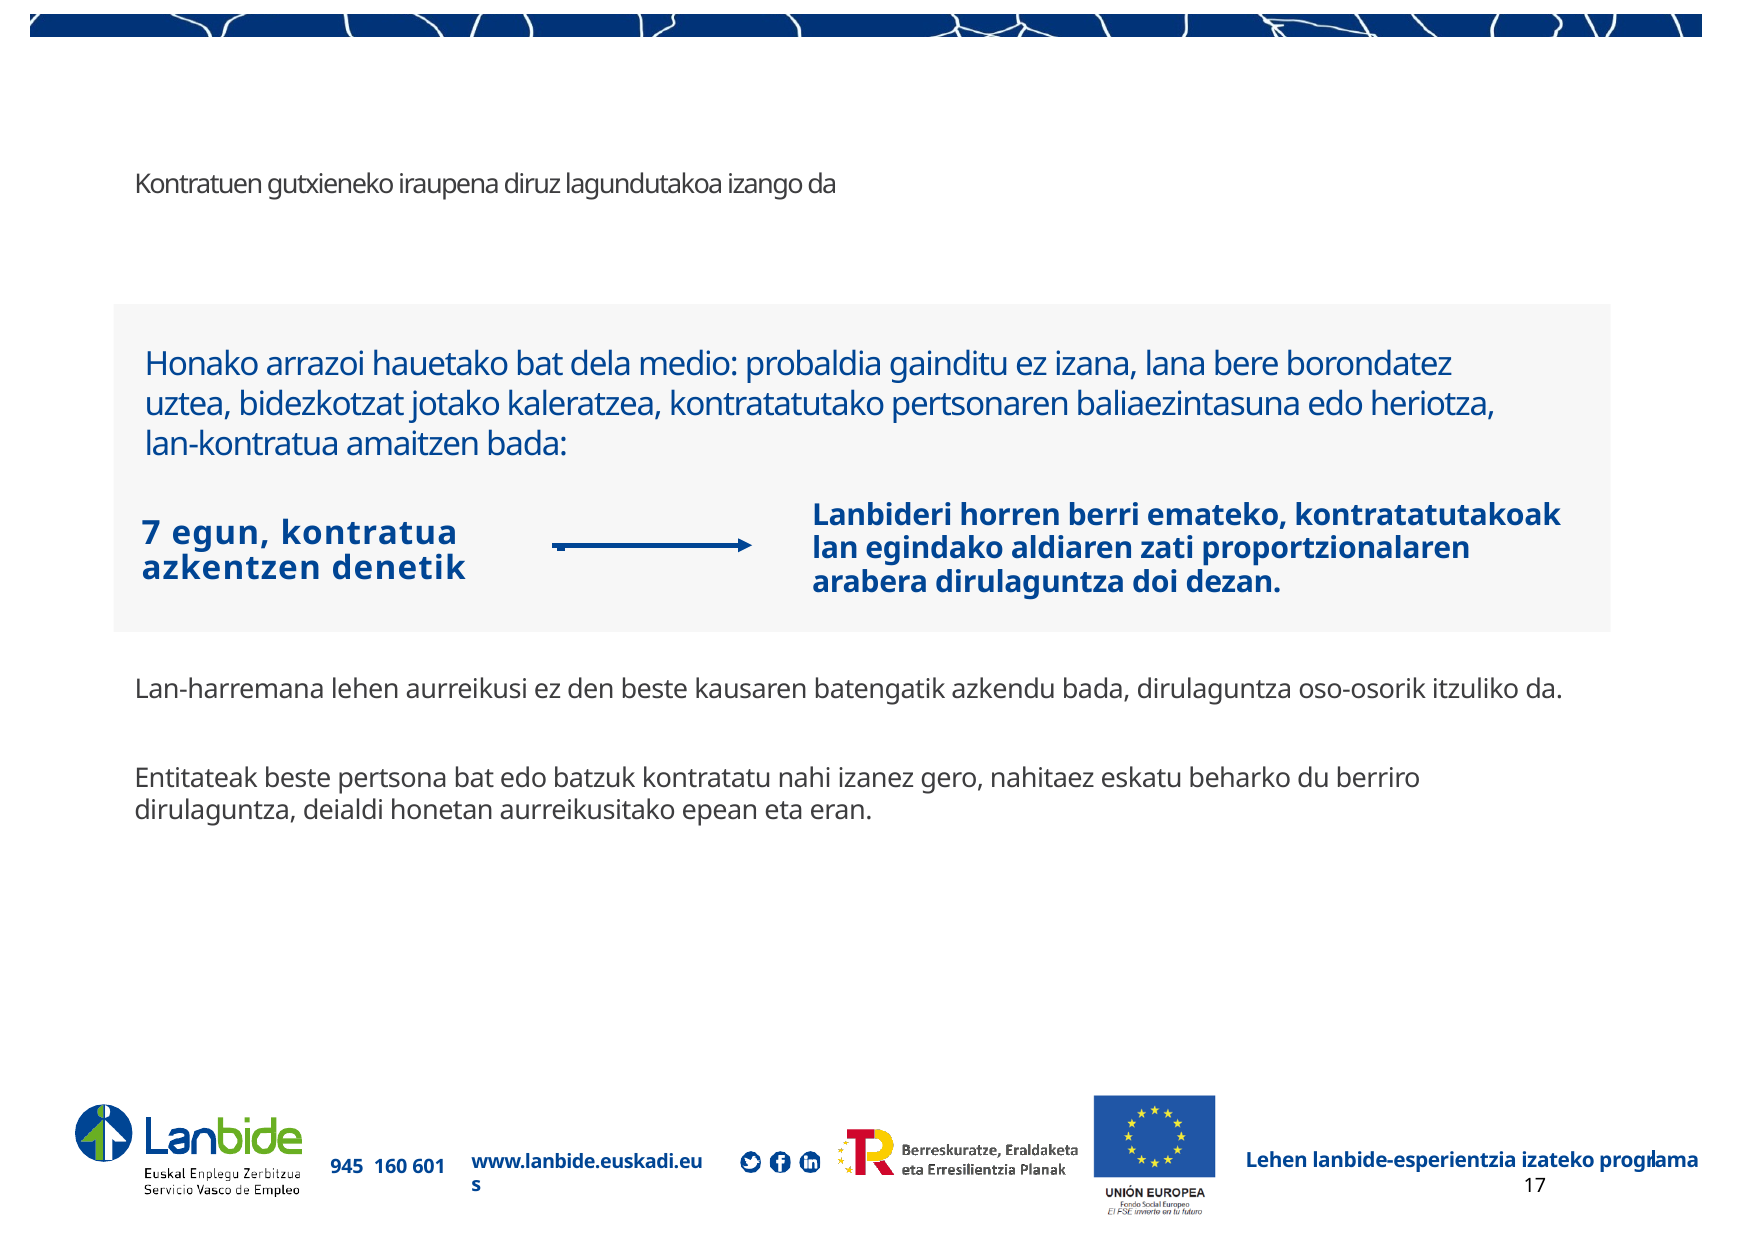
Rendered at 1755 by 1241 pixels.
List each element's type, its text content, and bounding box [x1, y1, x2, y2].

picture [29, 14, 1703, 37]
picture [837, 1071, 1242, 1220]
text_box Kontratuen gutxieneko iraupena diruz lagundutakoa izango da [132, 164, 1571, 199]
text_box [127, 1116, 133, 1150]
text_box [75, 1117, 80, 1149]
text_box [168, 1127, 190, 1155]
text_box Lanbideri horren berri emateko, kontratatutakoak lan egindako aldiaren zati proportzionalaren arabera dirulaguntza doi dezan. [810, 492, 1571, 599]
text_box www.lanbide.euskadi.eus [469, 1145, 710, 1196]
text_box 945 160 601 [328, 1150, 454, 1204]
text_box Lan-harremana lehen aurreikusi ez den beste kausaren batengatik azkendu bada, dirulaguntza oso-osorik itzuliko da. [132, 669, 1609, 704]
text_box [80, 1105, 127, 1160]
text_box Honako arrazoi hauetako bat dela medio: probaldia gainditu ez izana, lana bere borondatez uztea, bidezkotzat jotako kaleratzea, kontratatutako pertsonaren baliaezintasuna edo heriotza, lan-kontratua amaitzen bada: [142, 339, 1531, 462]
text_box [113, 304, 1611, 632]
text_box [251, 1117, 277, 1155]
text_box [769, 1151, 791, 1173]
text_box [144, 1168, 300, 1197]
text_box Entitateak beste pertsona bat edo batzuk kontratatu nahi izanez gero, nahitaez eskatu beharko du berriro dirulaguntza, deialdi honetan aurreikusitako epean eta eran. [132, 758, 1571, 826]
text_box [217, 1117, 243, 1155]
text_box Lehen lanbide-esperientzia izateko programa 17 [1245, 1144, 1729, 1198]
text_box [191, 1127, 217, 1155]
text_box [277, 1127, 302, 1155]
text_box [799, 1151, 821, 1173]
text_box 7 egun, kontratua azkentzen denetik [139, 508, 502, 587]
text_box [740, 1151, 761, 1173]
